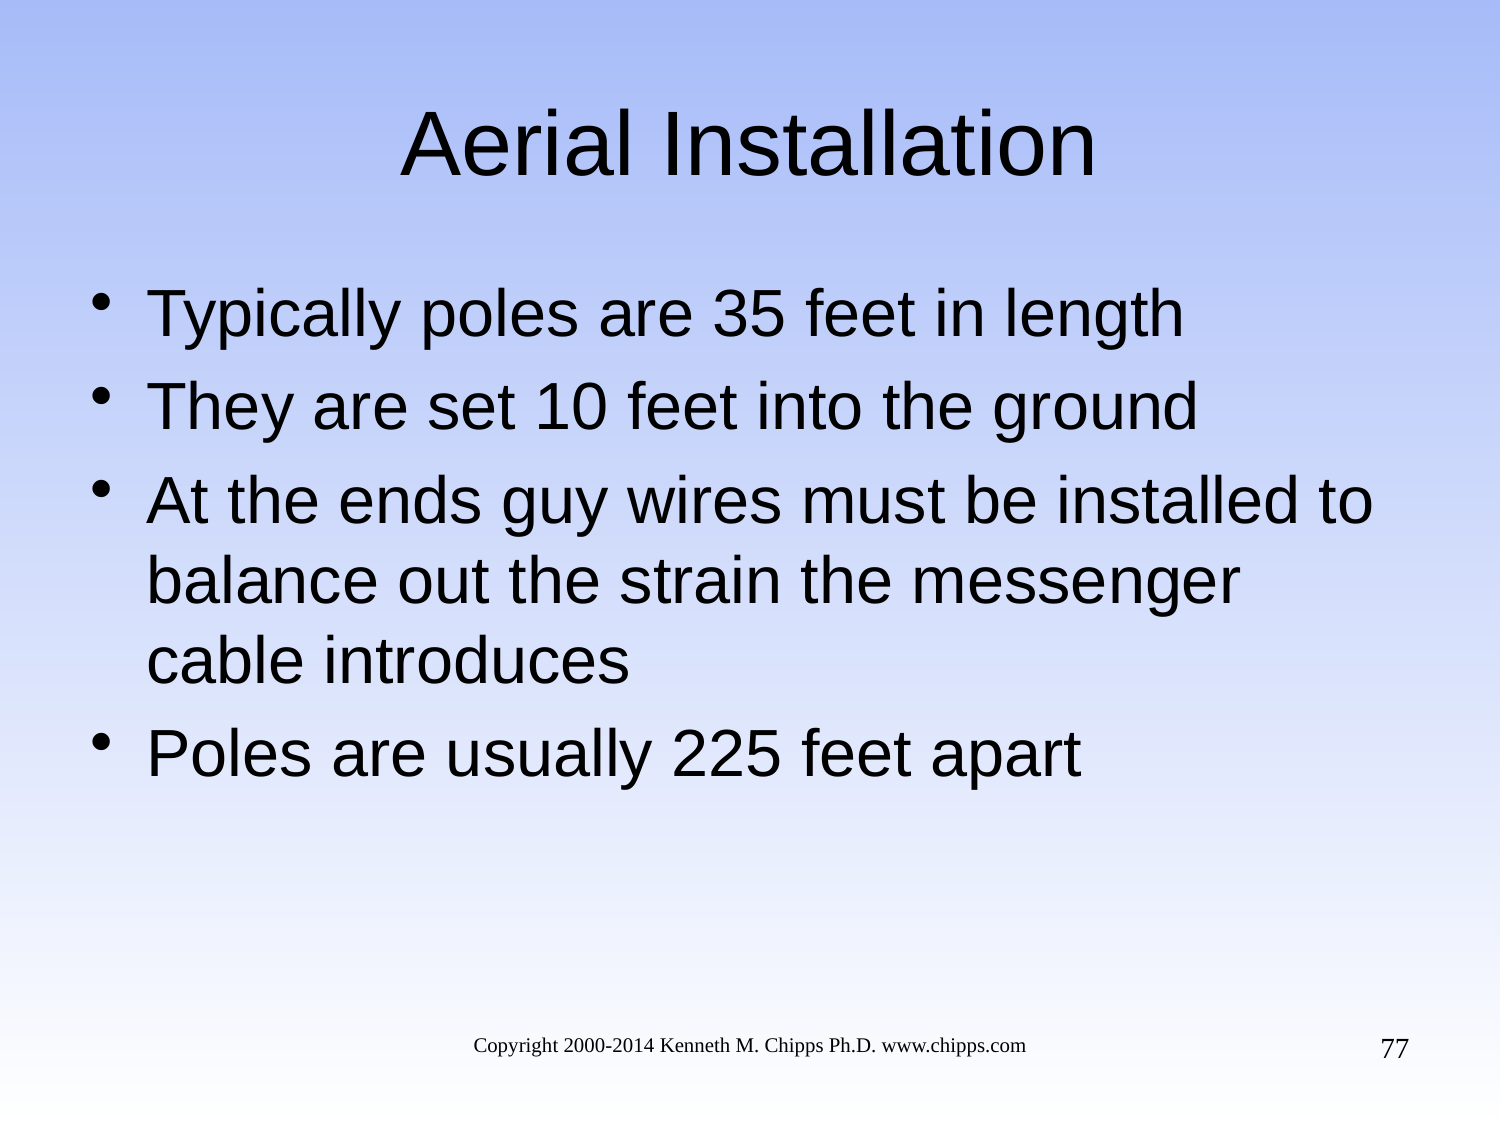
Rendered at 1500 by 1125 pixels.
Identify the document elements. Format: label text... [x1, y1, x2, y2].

list Typically poles are 35 feet in length They are set 10 feet into the ground At the ends guy wires must be installed to balance out the strain the messenger cable introduces Poles are usually 225 feet apart [75, 262, 1425, 1005]
slide_number 77 [1074, 1021, 1426, 1101]
title Aerial Installation [75, 45, 1425, 233]
footer Copyright 2000-2014 Kenneth M. Chipps Ph.D. www.chipps.com [449, 1024, 1051, 1103]
